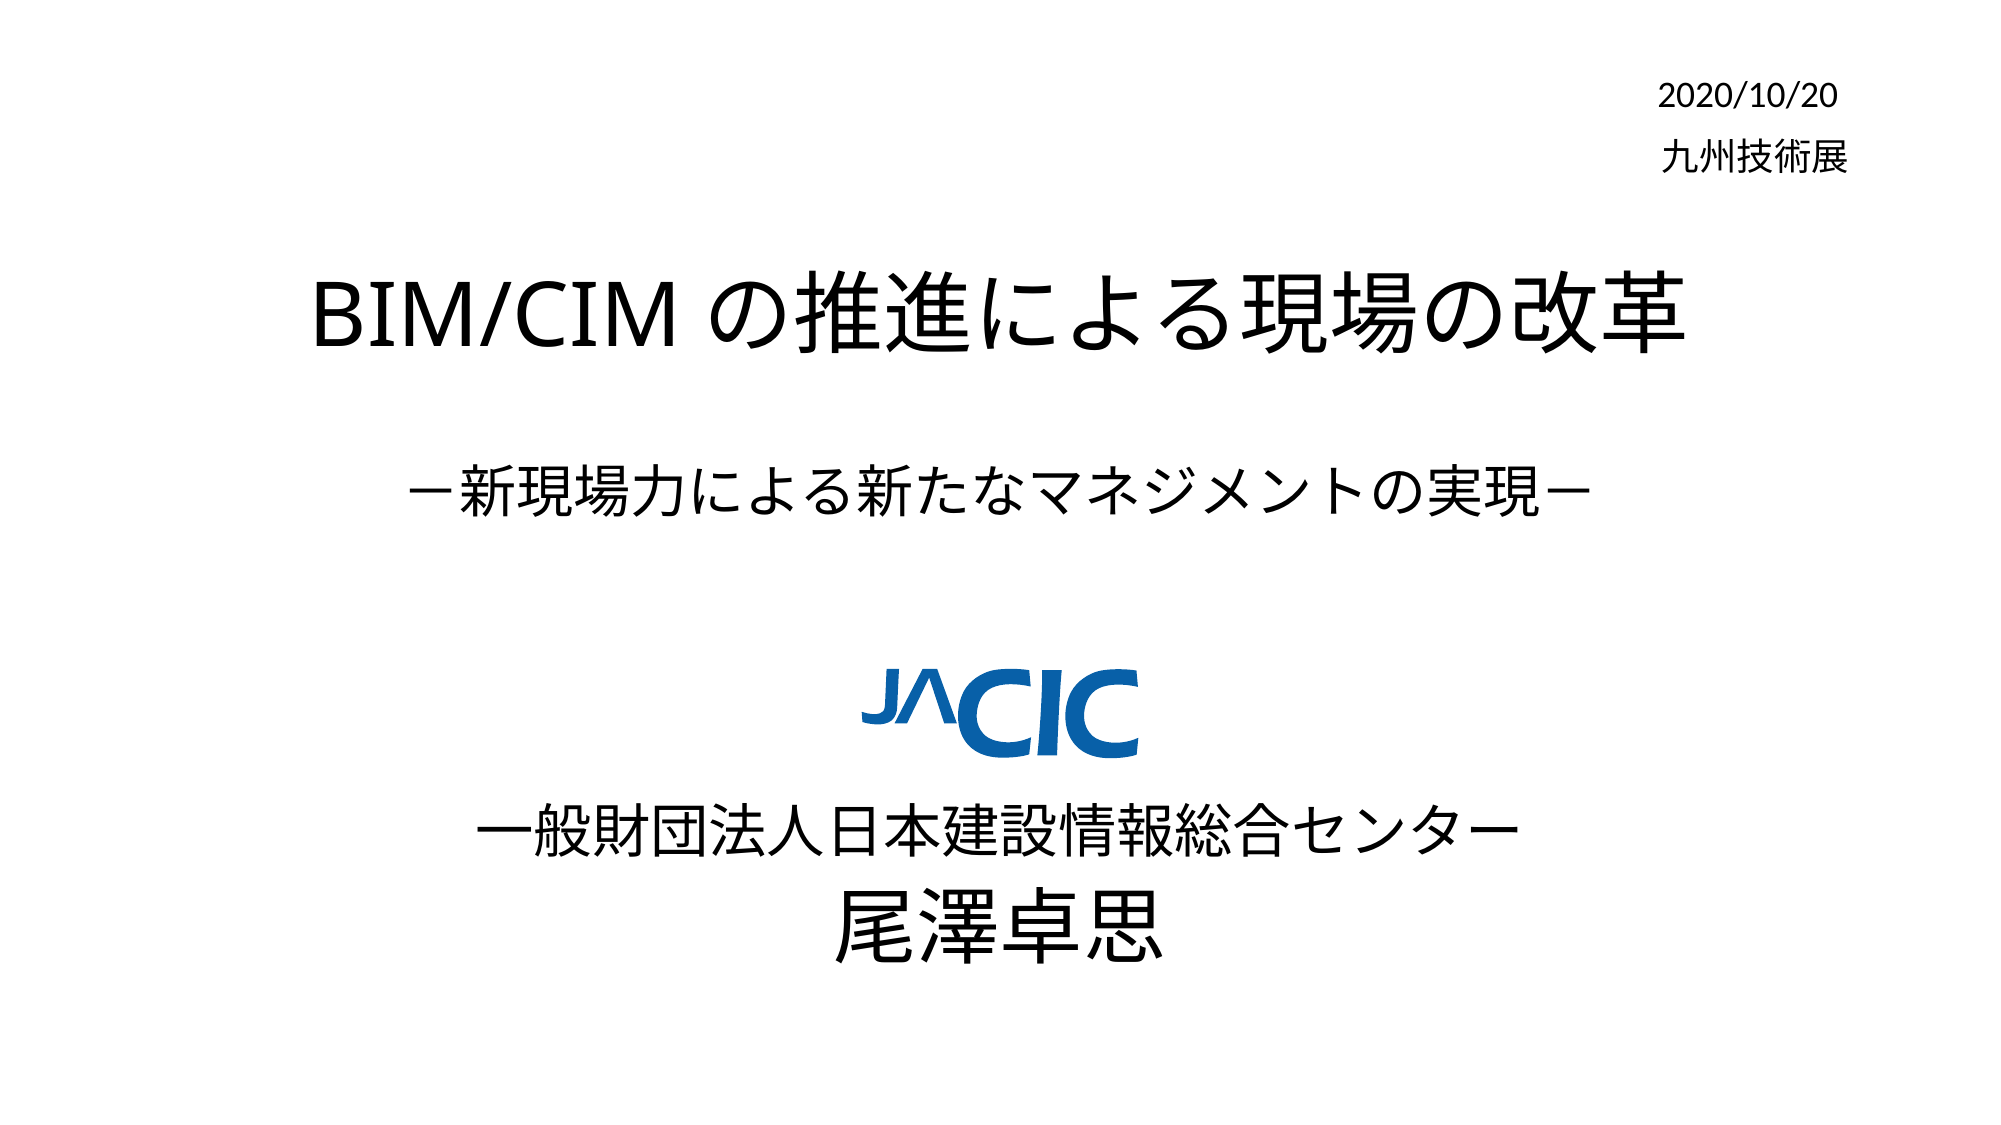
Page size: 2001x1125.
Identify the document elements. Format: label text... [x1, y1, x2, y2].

picture [861, 667, 1139, 760]
subtitle 一般財団法人日本建設情報総合センター 尾澤卓思 [249, 713, 1750, 986]
text_box 2020/10/20 [1642, 62, 1862, 123]
text_box 九州技術展 [1510, 125, 2000, 186]
title BIM/CIMの推進による現場の改革 －新現場力による新たなマネジメントの実現－ [131, 260, 1869, 533]
